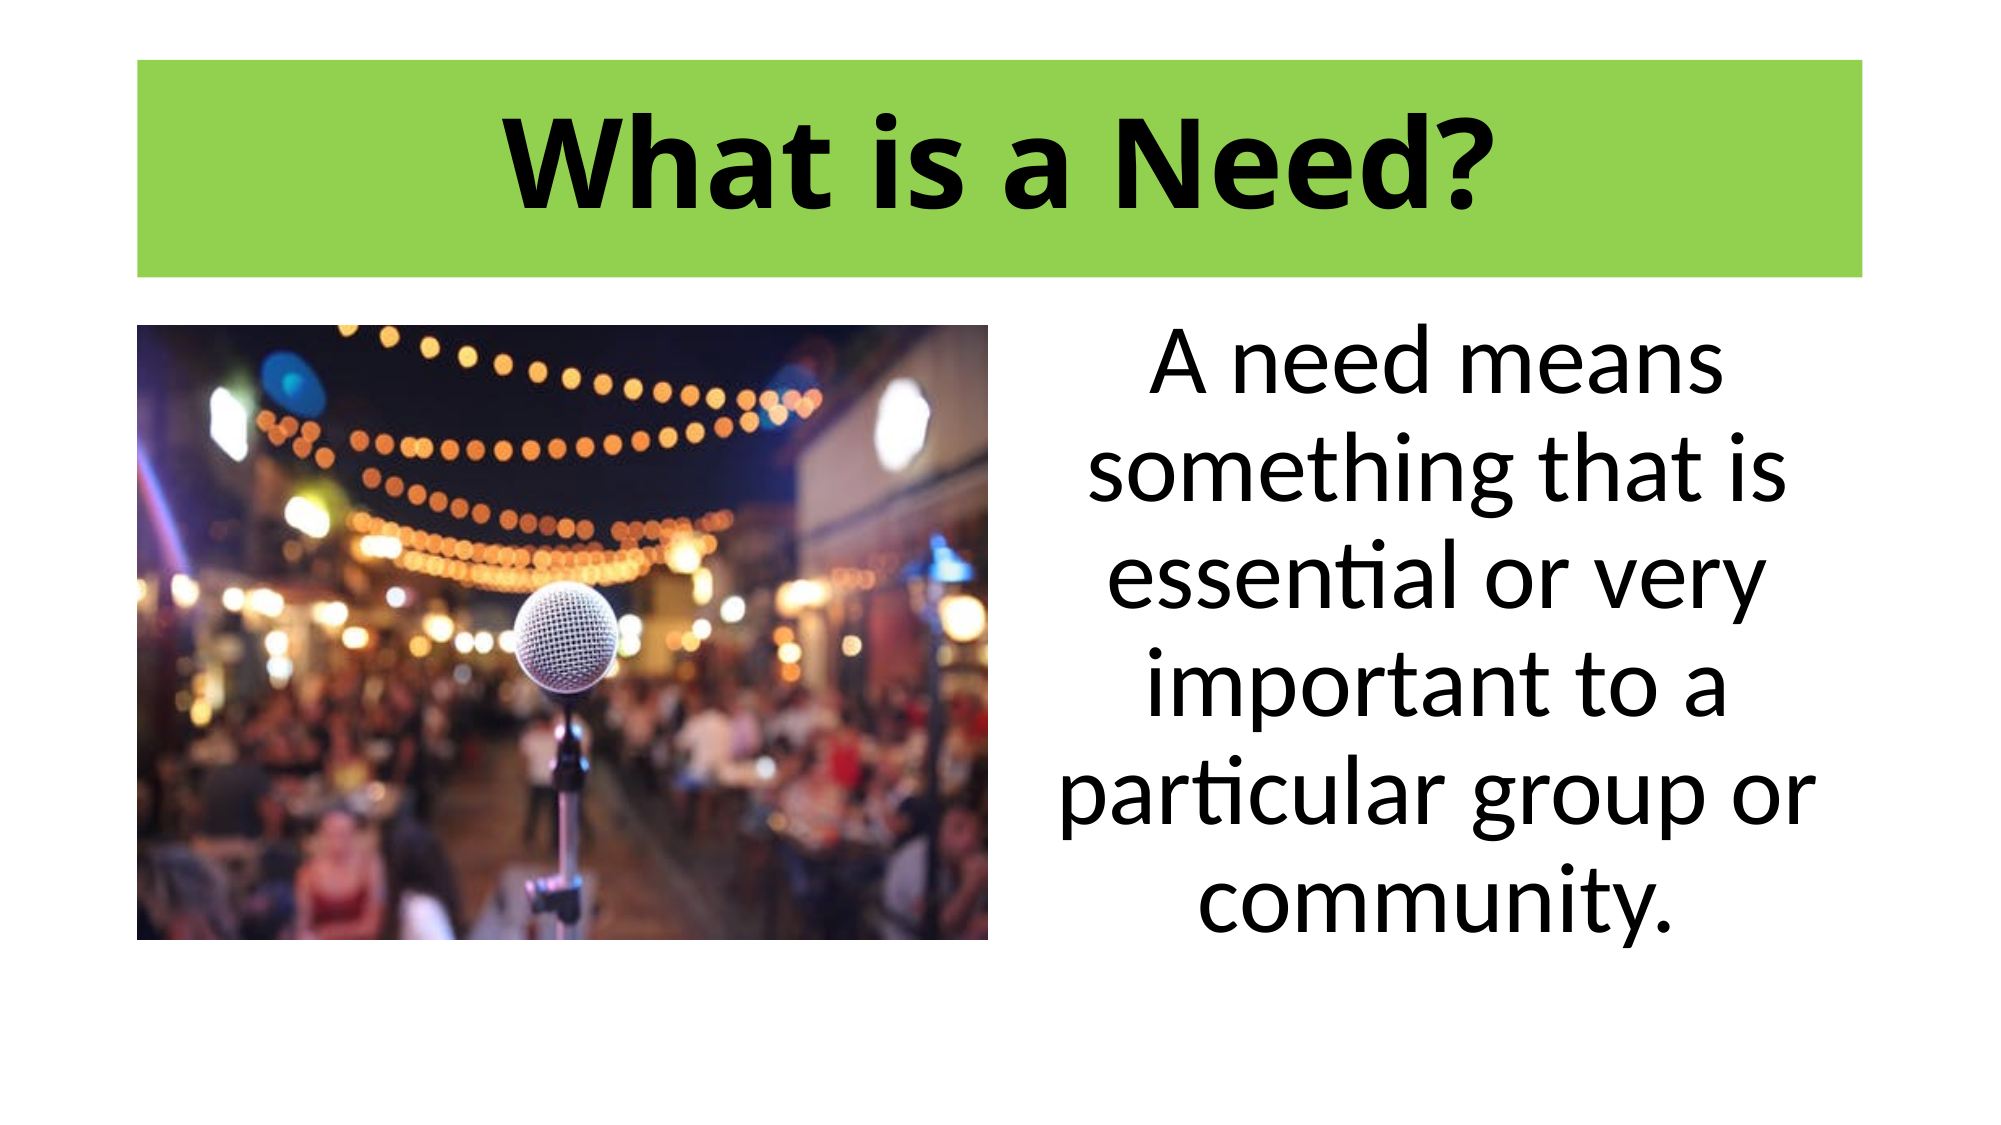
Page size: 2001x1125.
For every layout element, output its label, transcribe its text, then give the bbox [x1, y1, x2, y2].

list A need means something that is essential or very important to a particular group or community. [1012, 299, 1863, 1014]
title What is a Need? [137, 59, 1863, 278]
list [137, 325, 988, 940]
